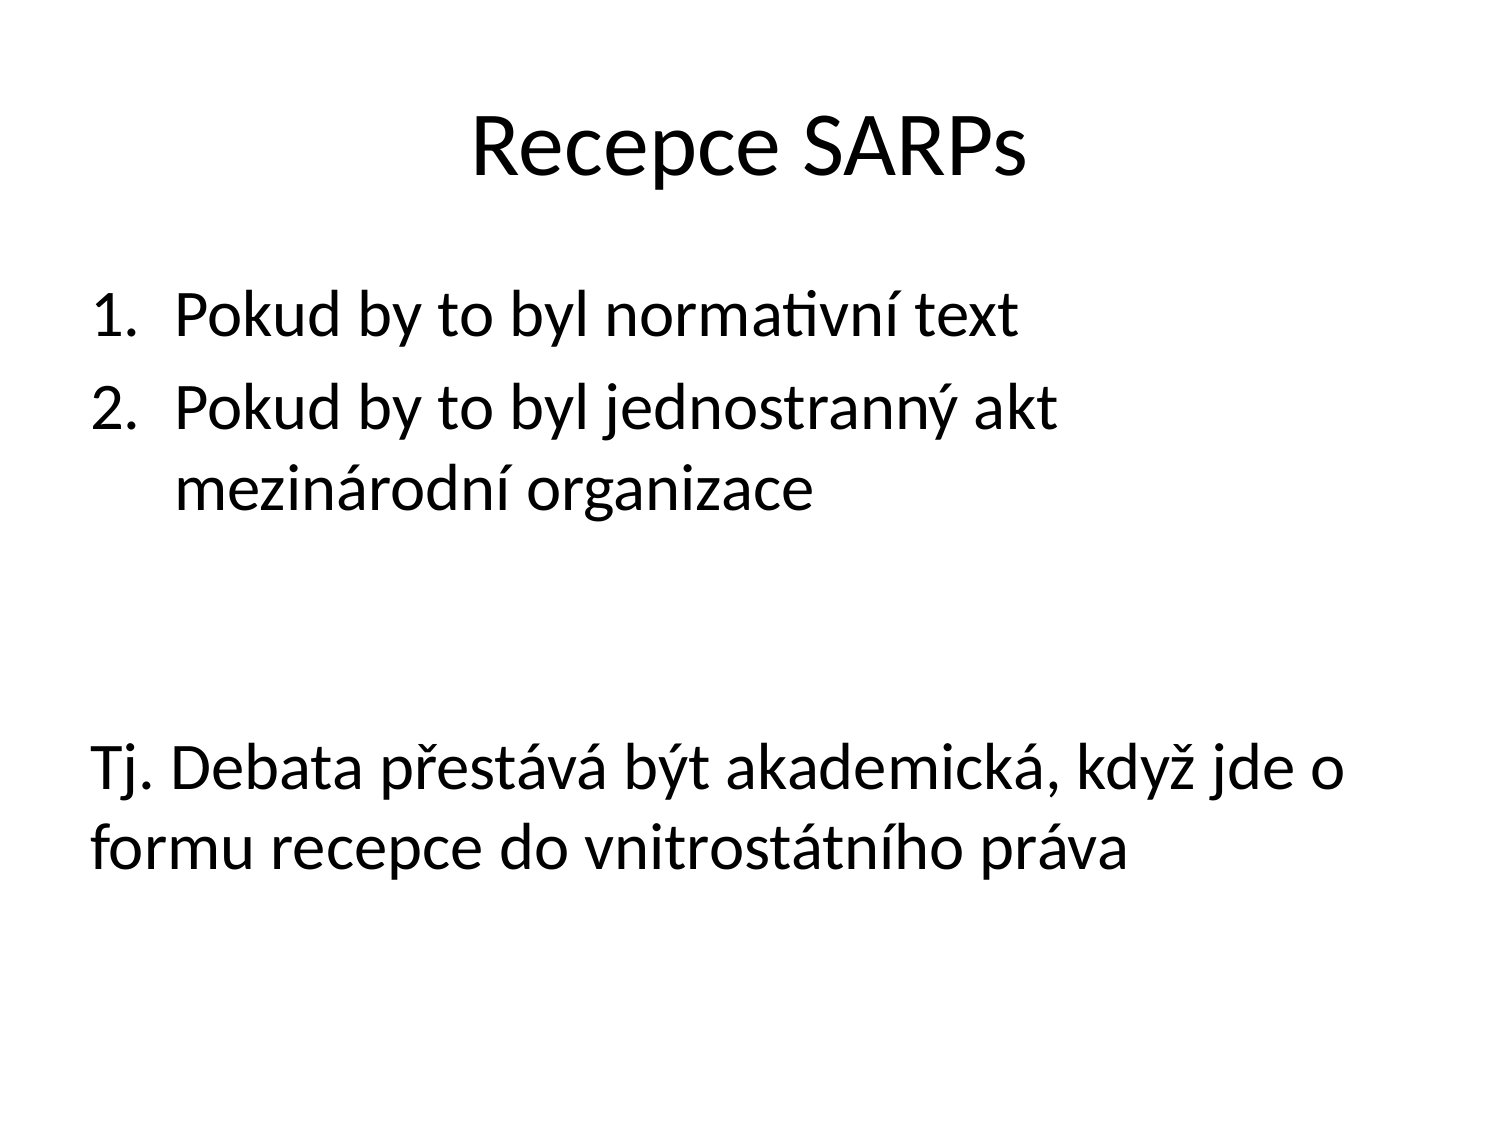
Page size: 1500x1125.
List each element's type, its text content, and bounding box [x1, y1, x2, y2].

title Recepce SARPs [75, 45, 1425, 233]
list Pokud by to byl normativní text Pokud by to byl jednostranný akt mezinárodní organizace Tj. Debata přestává být akademická, když jde o formu recepce do vnitrostátního práva [75, 262, 1425, 1005]
